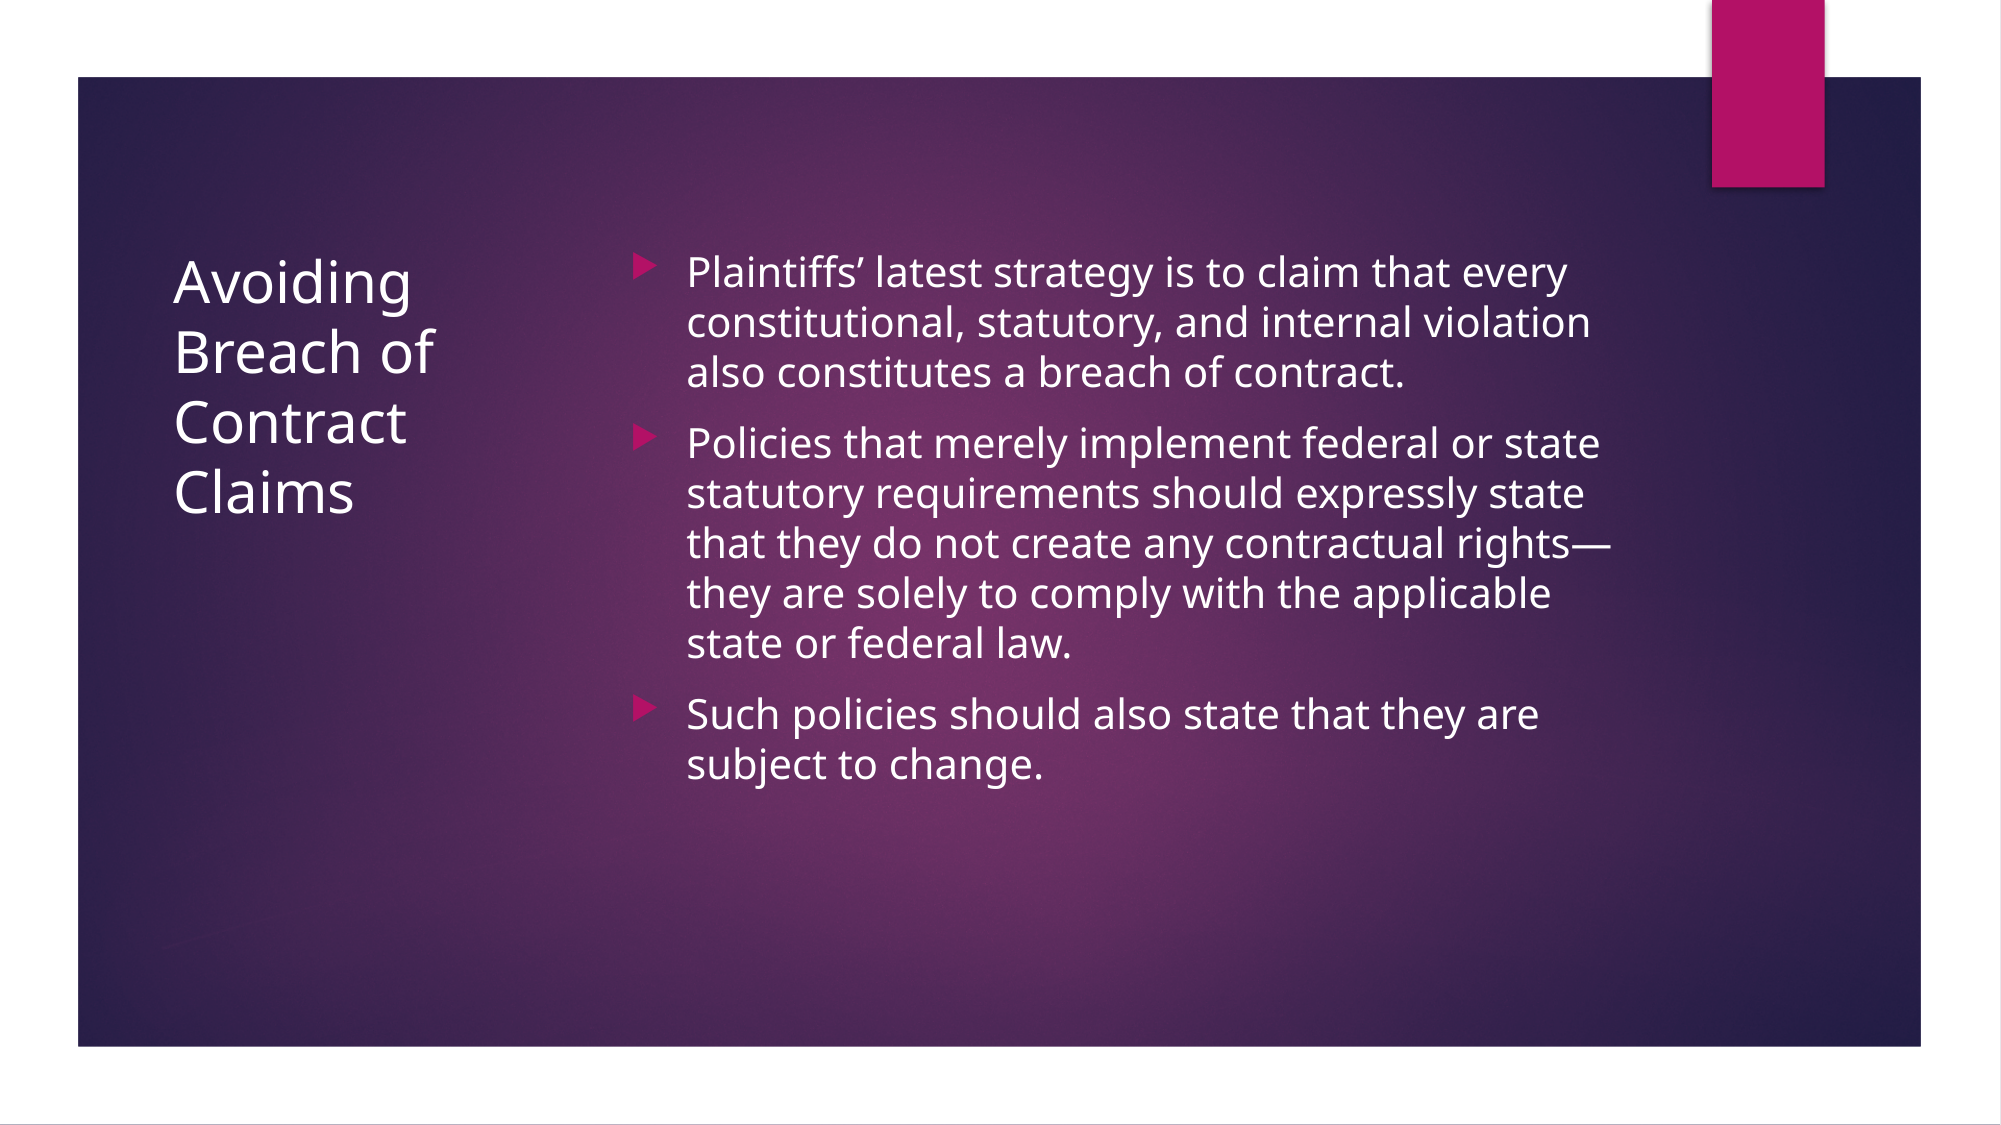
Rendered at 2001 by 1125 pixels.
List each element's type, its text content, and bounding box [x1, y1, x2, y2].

text_box [0, 0, 2000, 1125]
text_box [1711, 0, 1825, 188]
text_box [79, 78, 1920, 1046]
title Avoiding Breach of Contract Claims [158, 237, 589, 959]
list Plaintiffs’ latest strategy is to claim that every constitutional, statutory, and internal violation also constitutes a breach of contract. Policies that merely implement federal or state statutory requirements should expressly state that they do not create any contractual rights—they are solely to comply with the applicable state or federal law. Such policies should also state that they are subject to change. [615, 237, 1638, 959]
